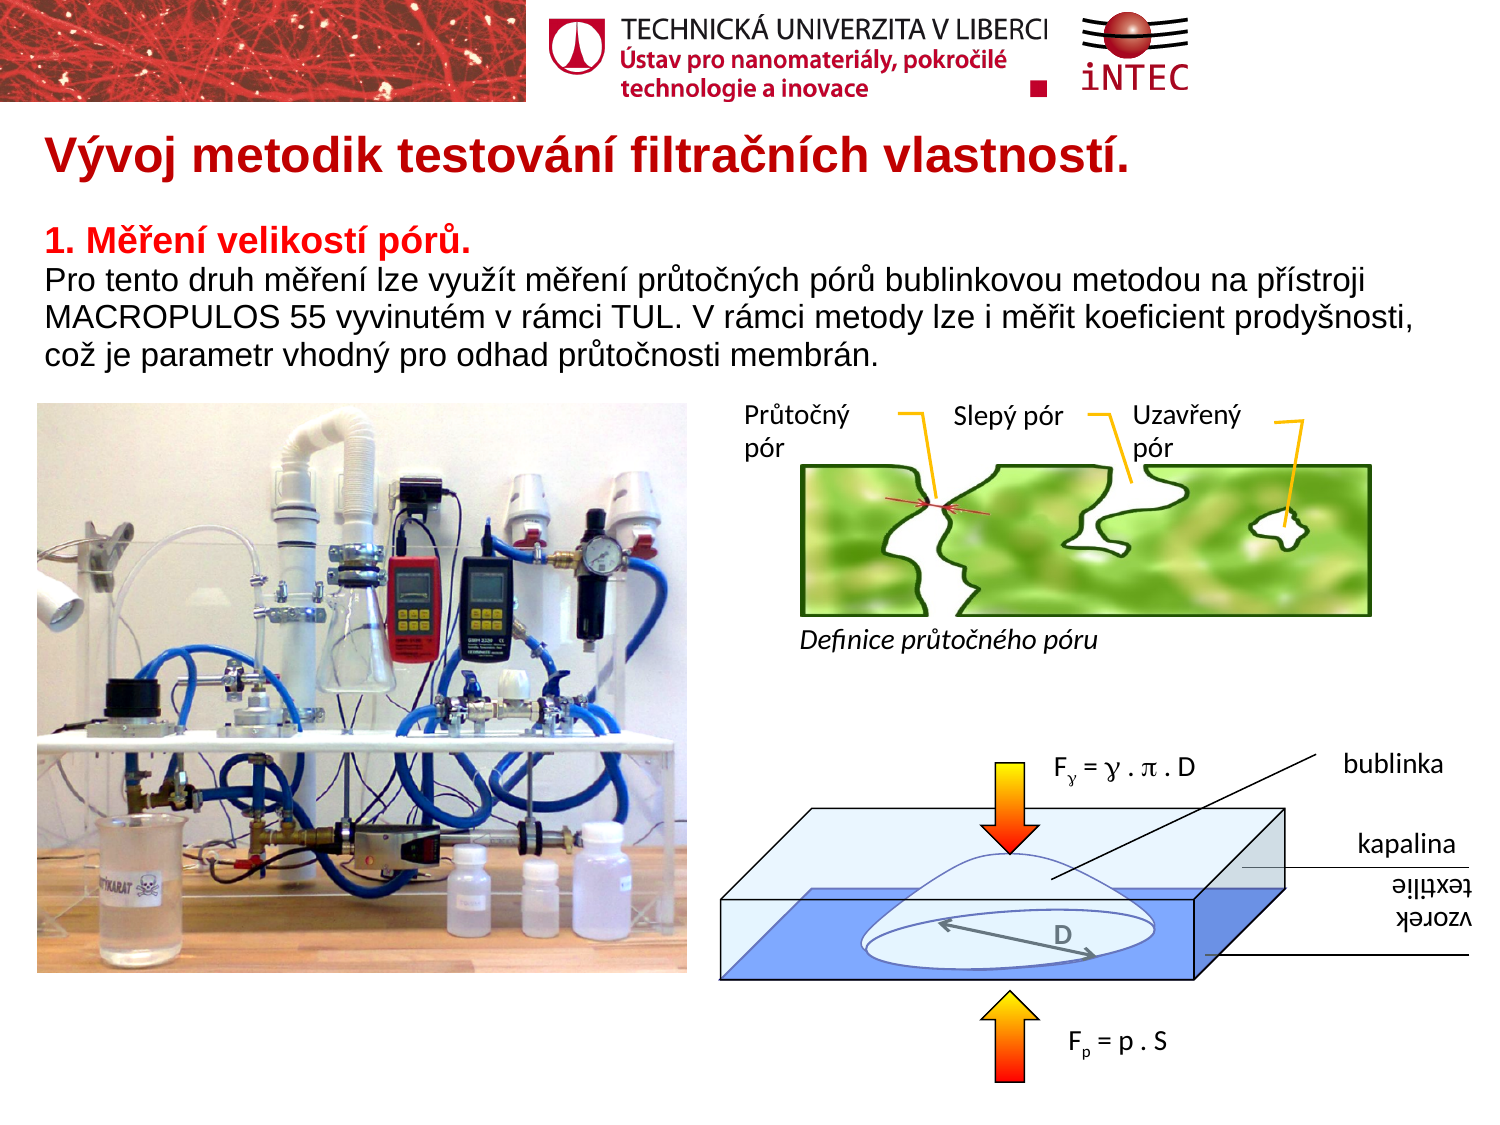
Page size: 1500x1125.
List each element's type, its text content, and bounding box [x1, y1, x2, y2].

picture [36, 403, 688, 973]
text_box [743, 398, 1372, 664]
picture [1082, 11, 1188, 91]
picture [548, 14, 1047, 103]
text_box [720, 739, 1488, 1083]
picture [0, 0, 526, 102]
text_box Vývoj metodik testování filtračních vlastností. 1. Měření velikostí pórů. Pro tento druh měření lze využít měření průtočných pórů bublinkovou metodou na přístroji MACROPULOS 55 vyvinutém v rámci TUL. V rámci metody lze i měřit koeficient prodyšnosti, což je parametr vhodný pro odhad průtočnosti membrán. [29, 120, 1459, 185]
